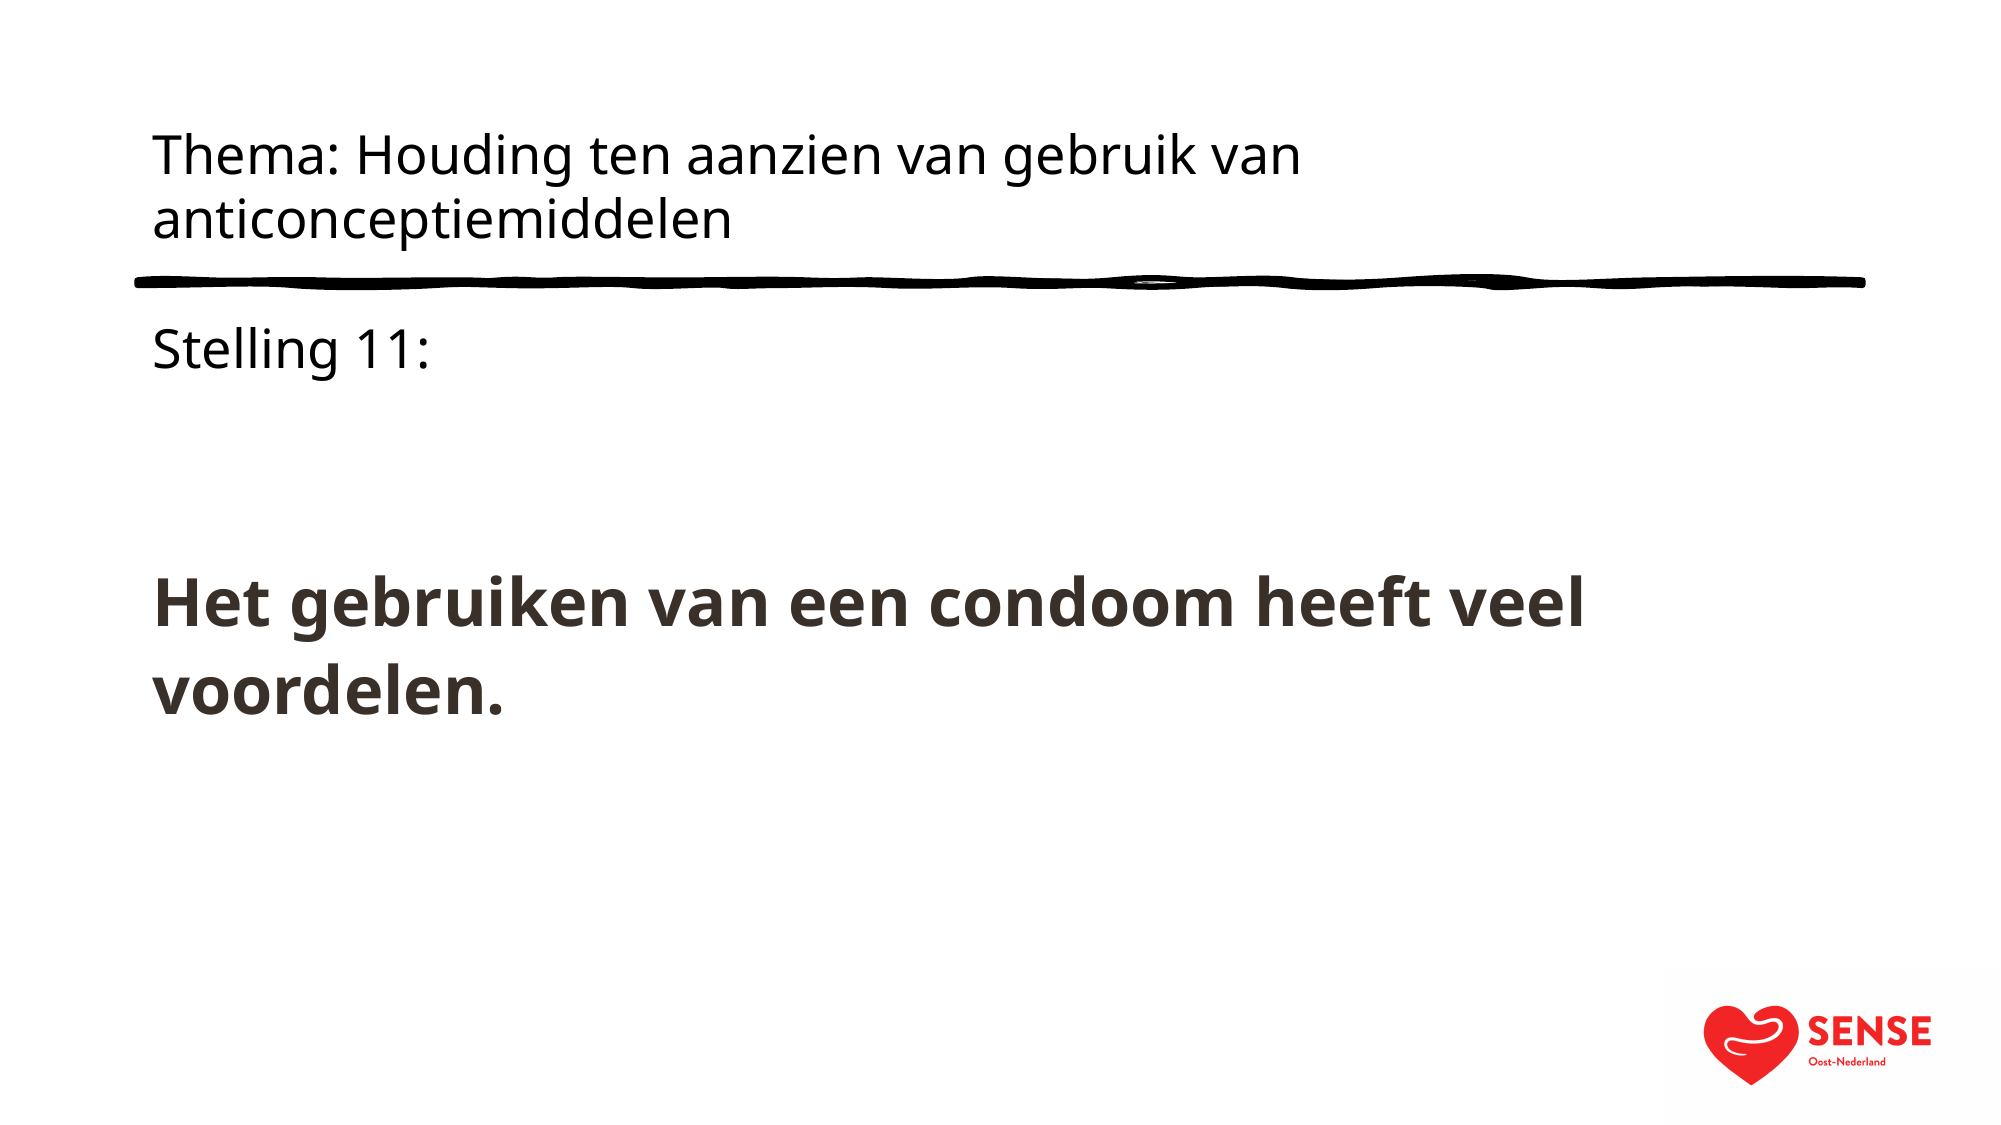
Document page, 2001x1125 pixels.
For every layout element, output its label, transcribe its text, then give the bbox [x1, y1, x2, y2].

picture [1664, 966, 2000, 1125]
list Het gebruiken van een condoom heeft veel voordelen. [137, 453, 1863, 1014]
title Thema: Houding ten aanzien van gebruik van anticonceptiemiddelen Stelling 11: [137, 111, 1891, 389]
